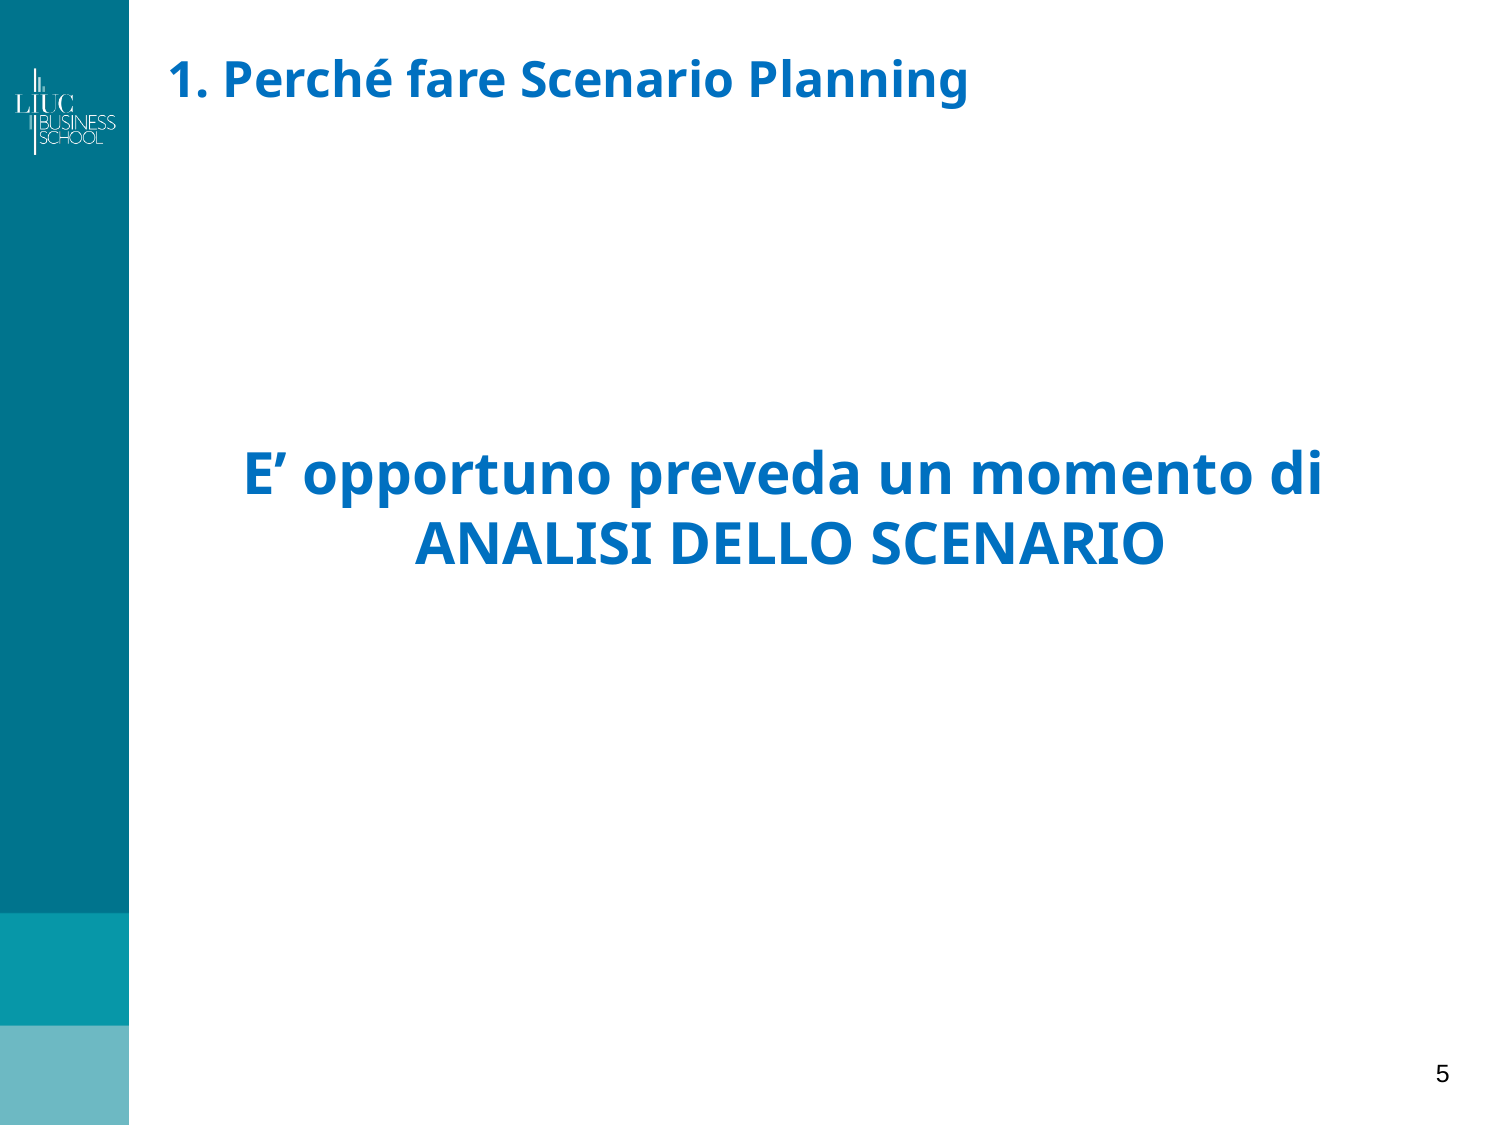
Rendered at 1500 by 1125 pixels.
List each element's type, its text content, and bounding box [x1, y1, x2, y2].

slide_number 5 [1114, 1042, 1465, 1103]
picture [0, 0, 129, 1125]
title 1. Perché fare Scenario Planning [152, 0, 1477, 172]
text_box E’ opportuno preveda un momento di ANALISI DELLO SCENARIO [123, 149, 1459, 794]
